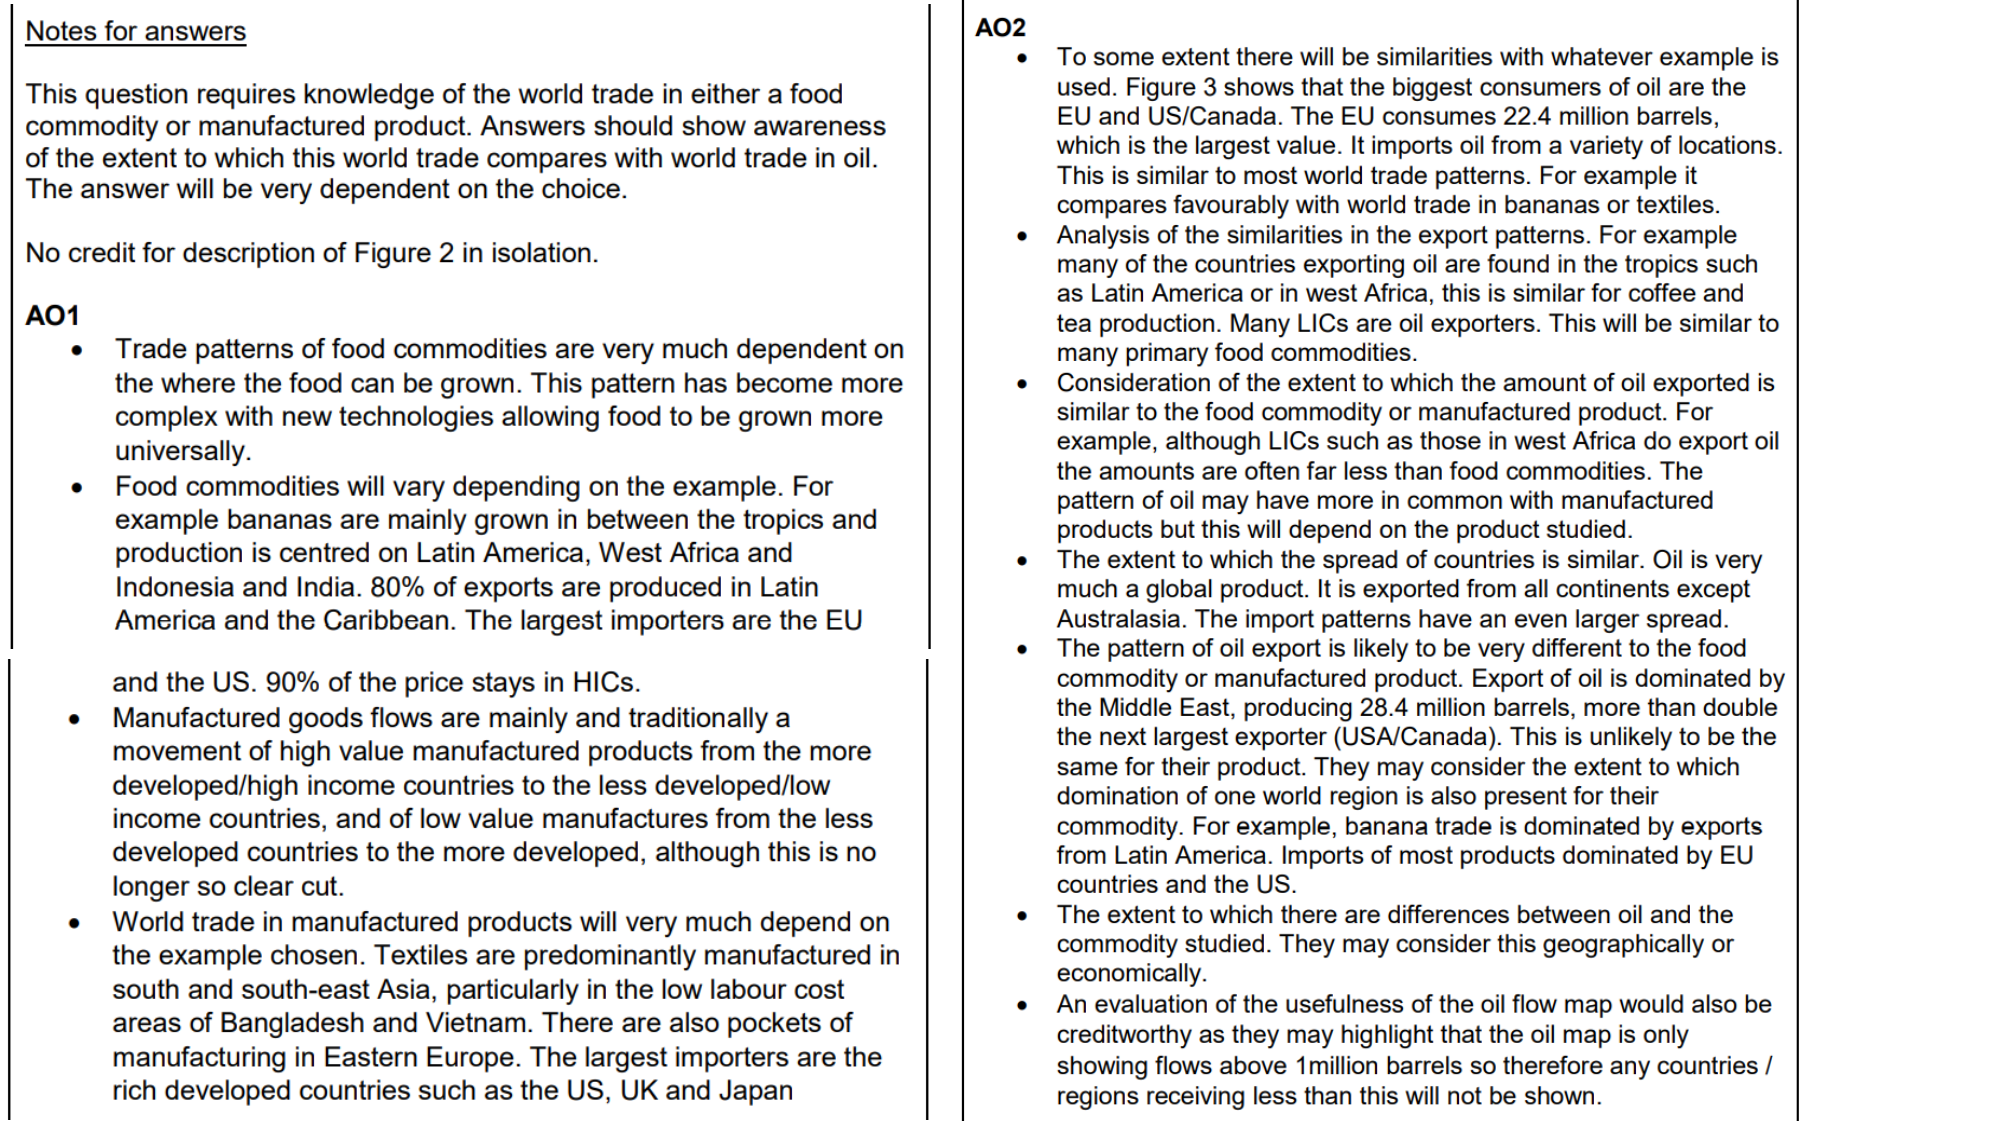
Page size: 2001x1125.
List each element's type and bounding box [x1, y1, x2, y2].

picture [4, 659, 940, 1121]
picture [0, 4, 943, 649]
picture [955, 0, 1805, 1121]
